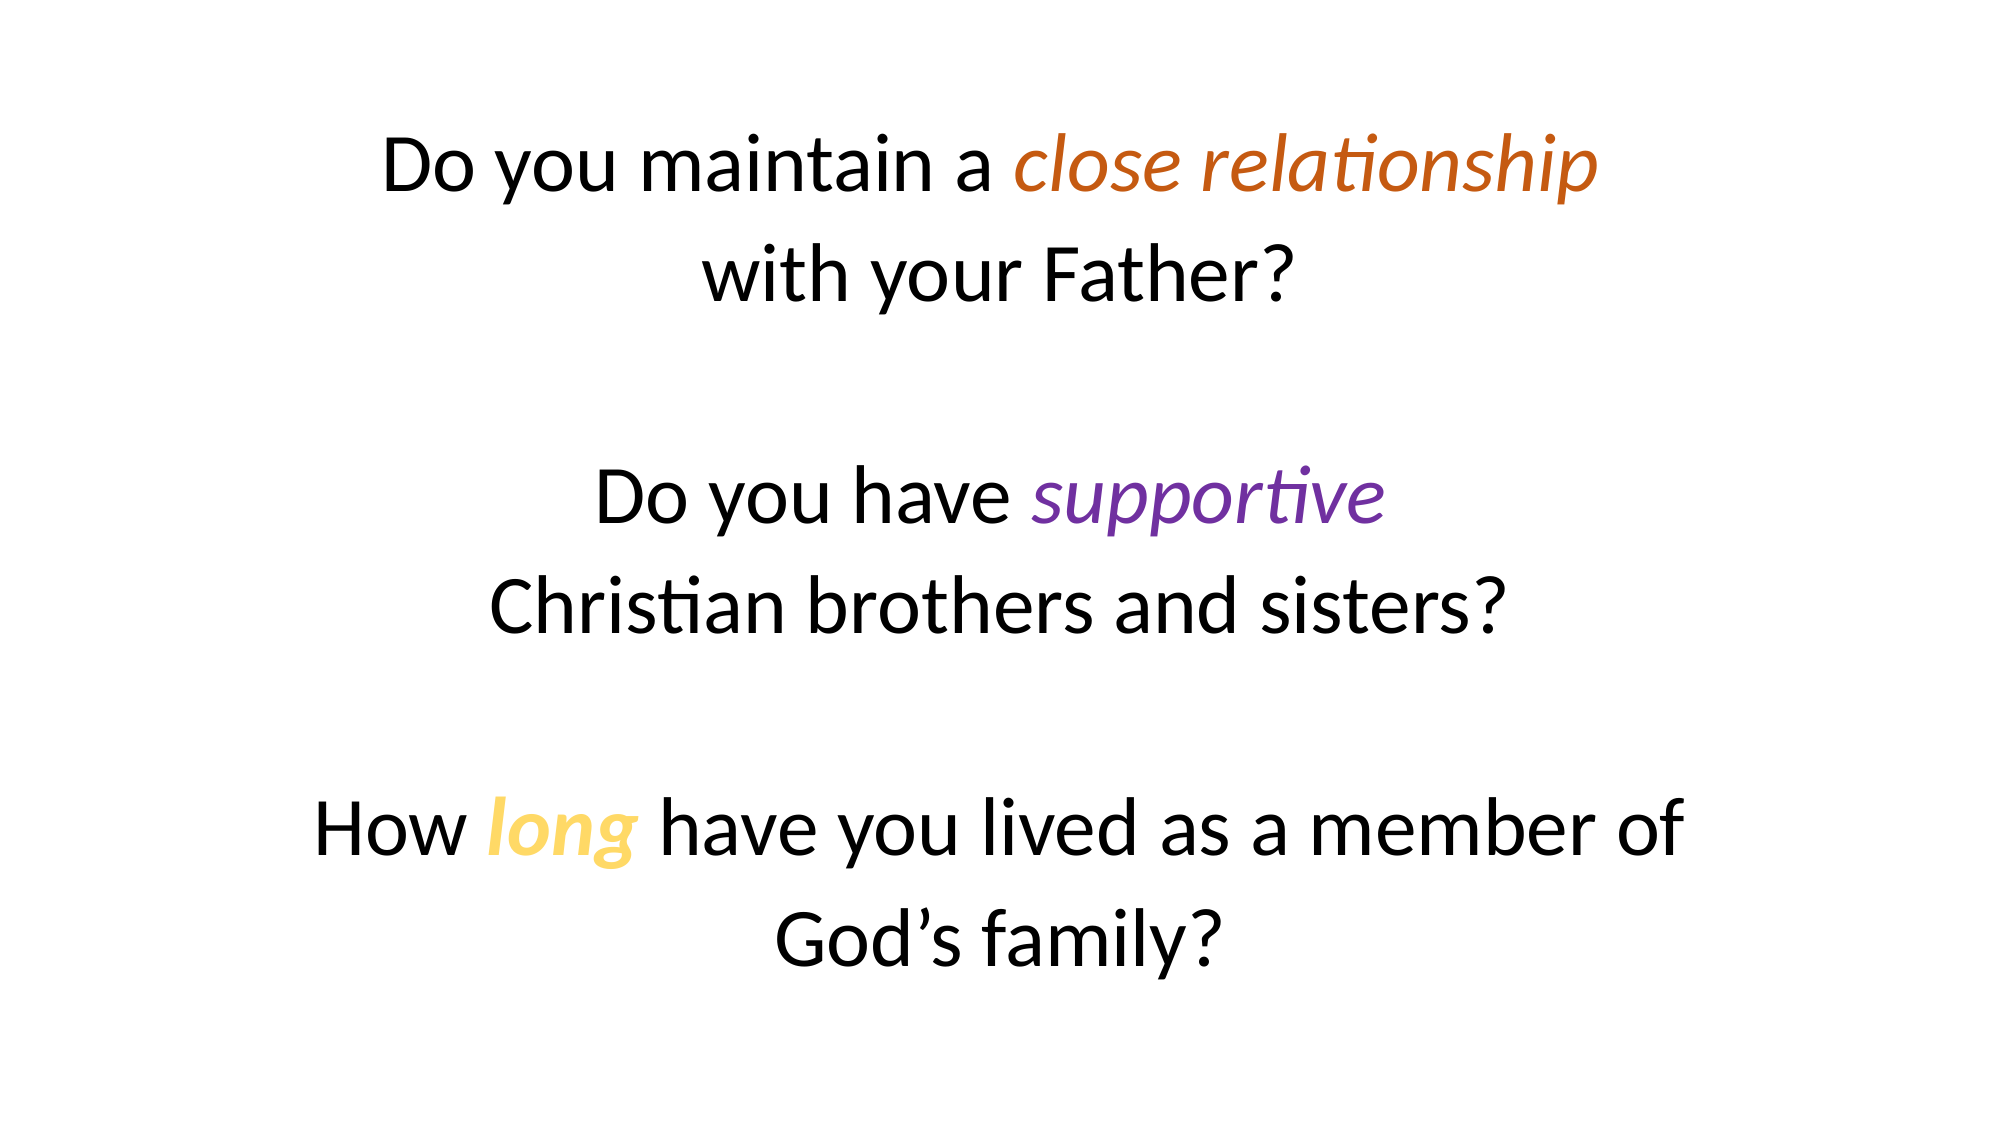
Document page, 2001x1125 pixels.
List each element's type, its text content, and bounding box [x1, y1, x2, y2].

list Do you maintain a close relationship with your Father? Do you have supportive Christian brothers and sisters? How long have you lived as a member of God’s family? [137, 111, 1863, 1014]
